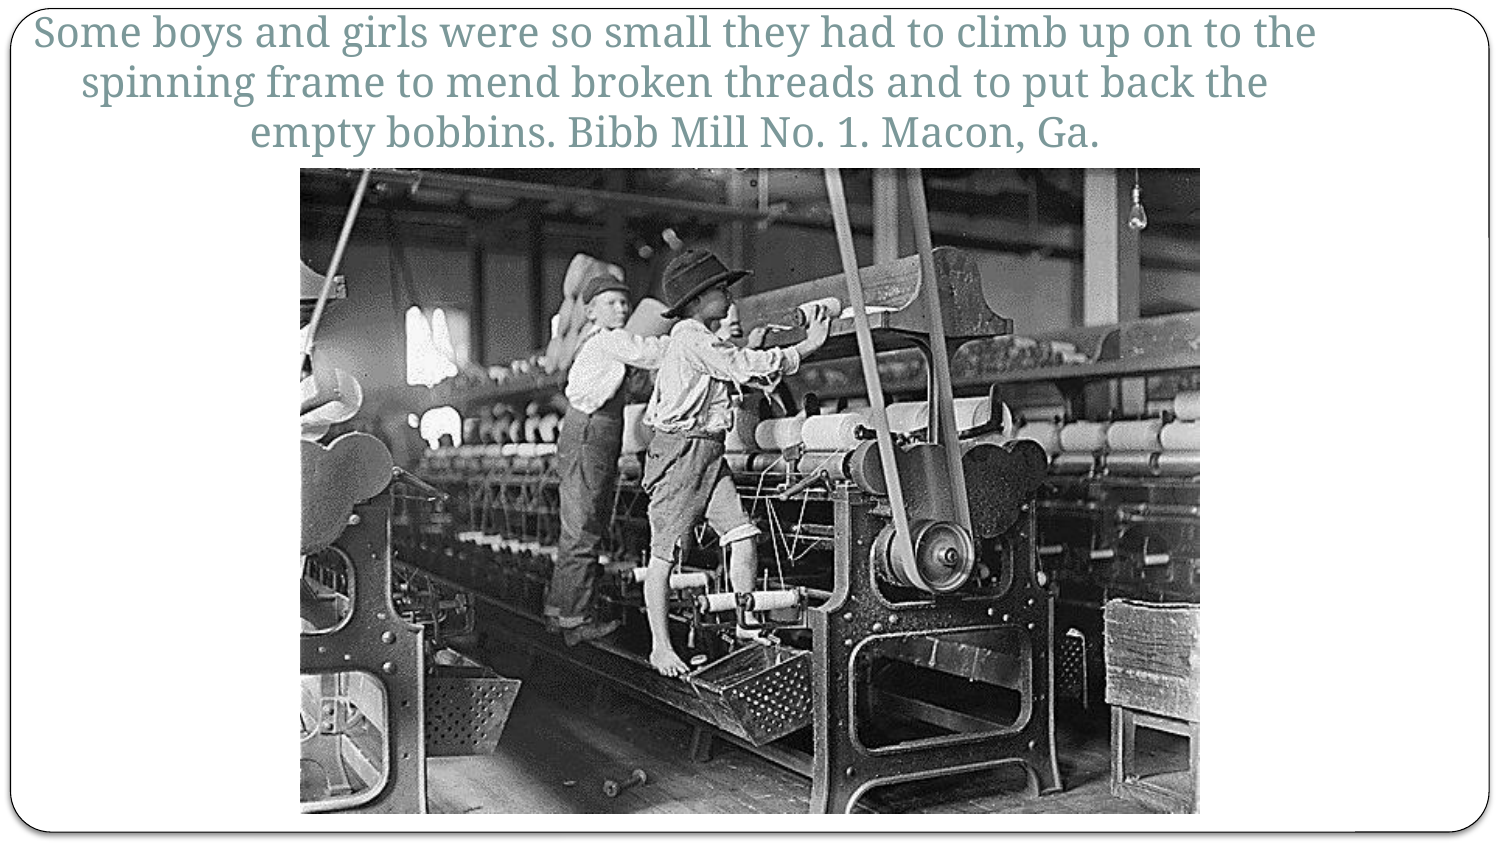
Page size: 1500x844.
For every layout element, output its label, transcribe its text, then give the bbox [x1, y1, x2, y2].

title Some boys and girls were so small they had to climb up on to the spinning frame to mend broken threads and to put back the empty bobbins. Bibb Mill No. 1. Macon, Ga. [0, 37, 1350, 164]
picture [299, 168, 1201, 815]
